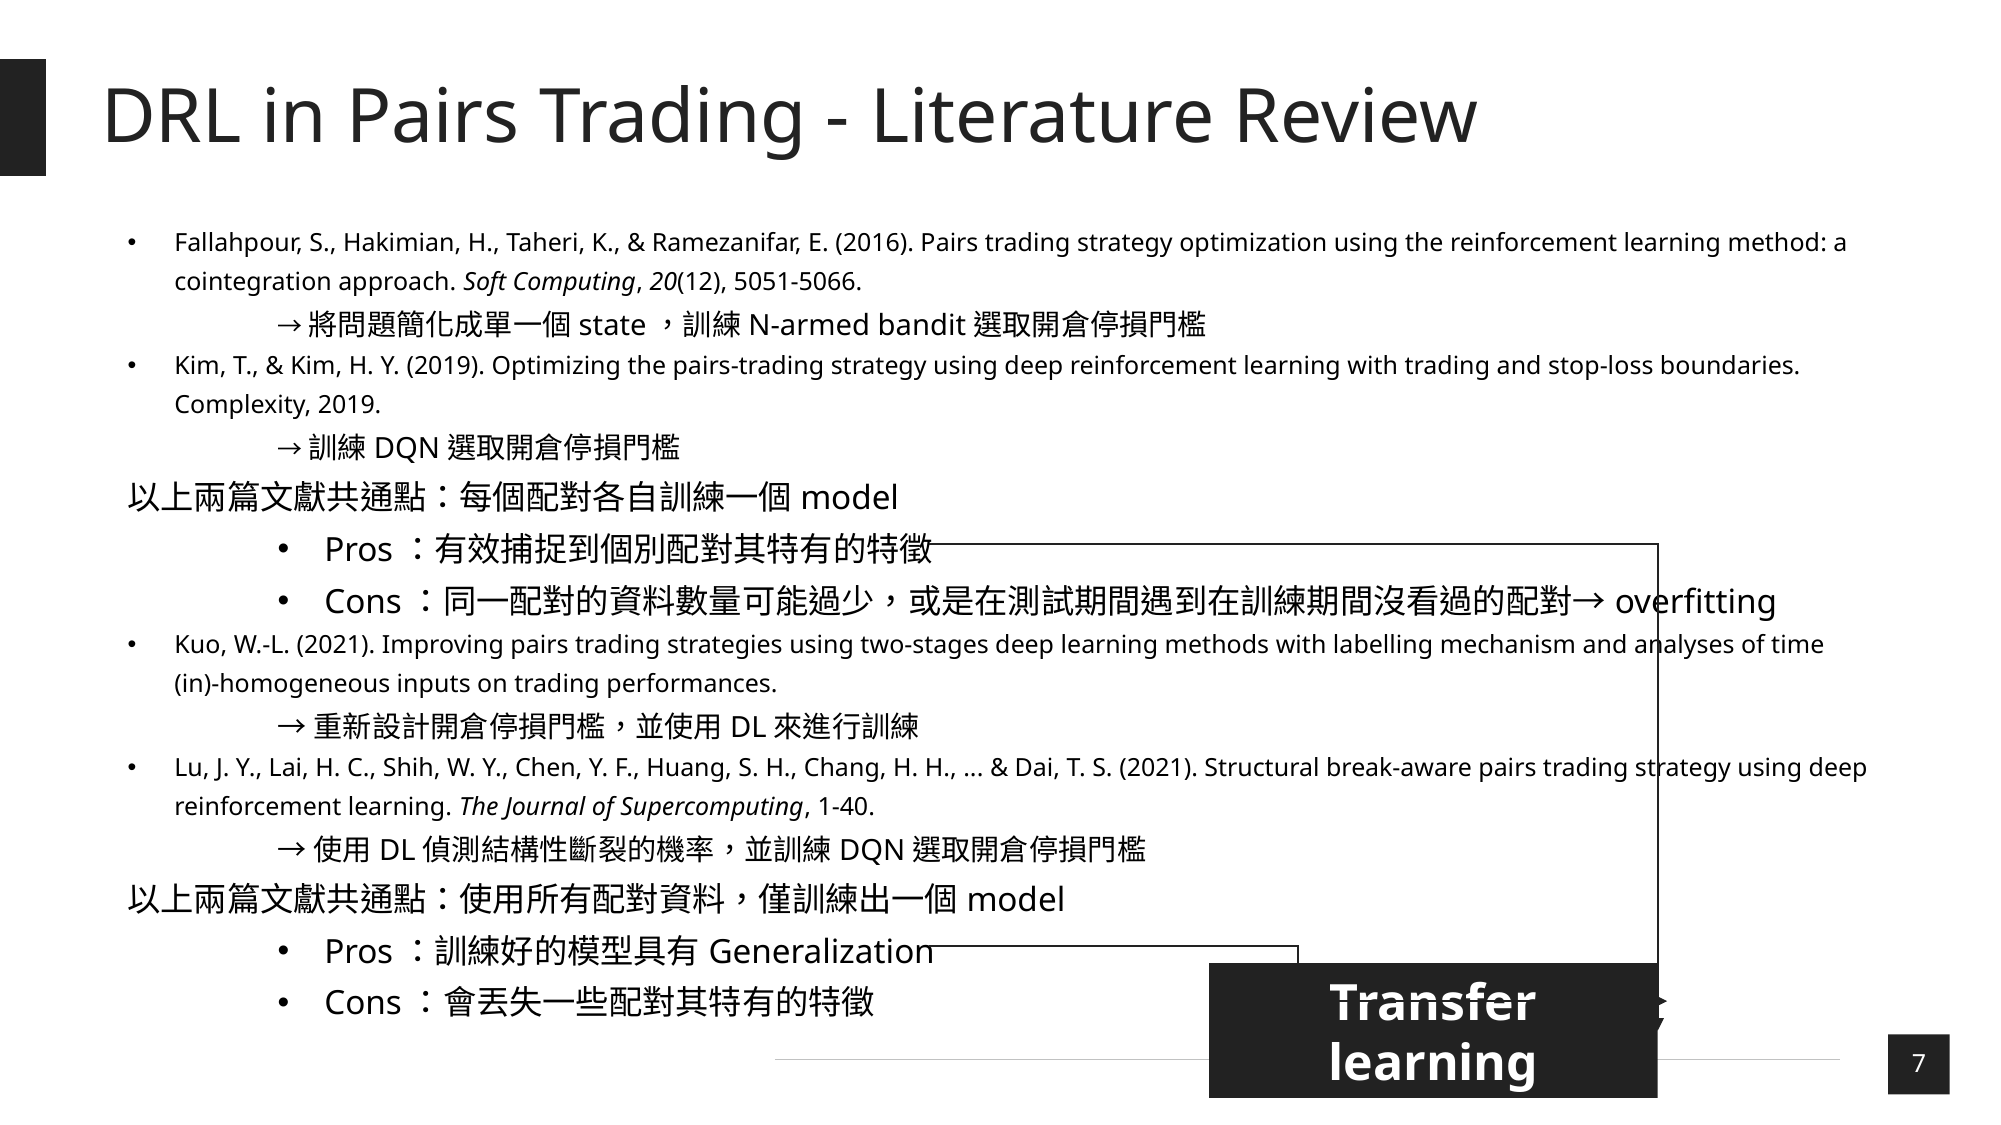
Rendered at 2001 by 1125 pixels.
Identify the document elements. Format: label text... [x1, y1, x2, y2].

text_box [928, 543, 1658, 946]
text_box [928, 946, 1668, 1002]
slide_number 7 [1888, 1034, 1950, 1095]
text_box Fallahpour, S., Hakimian, H., Taheri, K., & Ramezanifar, E. (2016). Pairs trading strategy optimization using the reinforcement learning method: a cointegration approach. Soft Computing, 20(12), 5051-5066. →將問題簡化成單一個state，訓練N-armed bandit選取開倉停損門檻 Kim, T., & Kim, H. Y. (2019). Optimizing the pairs-trading strategy using deep reinforcement learning with trading and stop-loss boundaries. Complexity, 2019. →訓練DQN選取開倉停損門檻 以上兩篇文獻共通點：每個配對各自訓練一個model Pros：有效捕捉到個別配對其特有的特徵 Cons：同一配對的資料數量可能過少，或是在測試期間遇到在訓練期間沒看過的配對→overfitting Kuo, W.-L. (2021). Improving pairs trading strategies using two-stages deep learning methods with labelling mechanism and analyses of time (in)-homogeneous inputs on trading performances. →重新設計開倉停損門檻，並使用DL來進行訓練 Lu, J. Y., Lai, H. C., Shih, W. Y., Chen, Y. F., Huang, S. H., Chang, H. H., ... & Dai, T. S. (2021). Structural break-aware pairs trading strategy using deep reinforcement learning. The Journal of Supercomputing, 1-40. →使用DL偵測結構性斷裂的機率，並訓練DQN選取開倉停損門檻 以上兩篇文獻共通點：使用所有配對資料，僅訓練出一個model Pros：訓練好的模型具有Generalization Cons：會丟失一些配對其特有的特徵 [112, 210, 1888, 1030]
title DRL in Pairs Trading - Literature Review [85, 60, 1888, 176]
text_box Transfer learning [1209, 1002, 1658, 1098]
